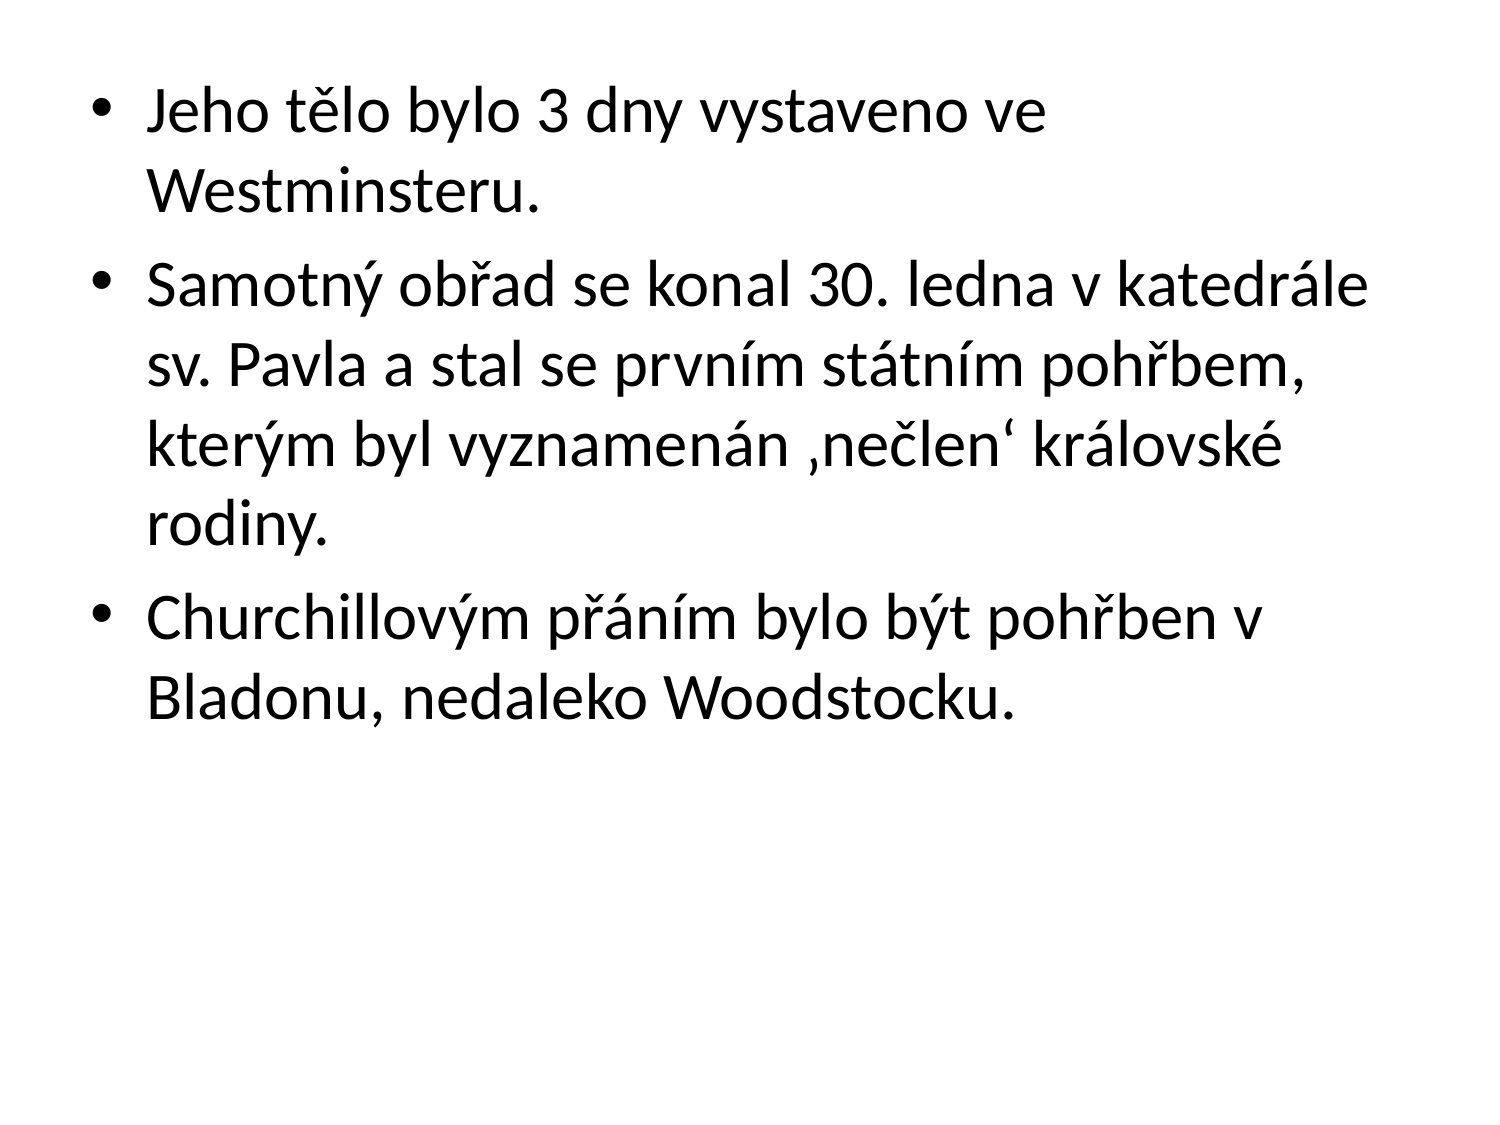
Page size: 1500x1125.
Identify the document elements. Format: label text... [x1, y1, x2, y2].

list Jeho tělo bylo 3 dny vystaveno ve Westminsteru. Samotný obřad se konal 30. ledna v katedrále sv. Pavla a stal se prvním státním pohřbem, kterým byl vyznamenán ‚nečlen‘ královské rodiny. Churchillovým přáním bylo být pohřben v Bladonu, nedaleko Woodstocku. [75, 58, 1425, 1005]
